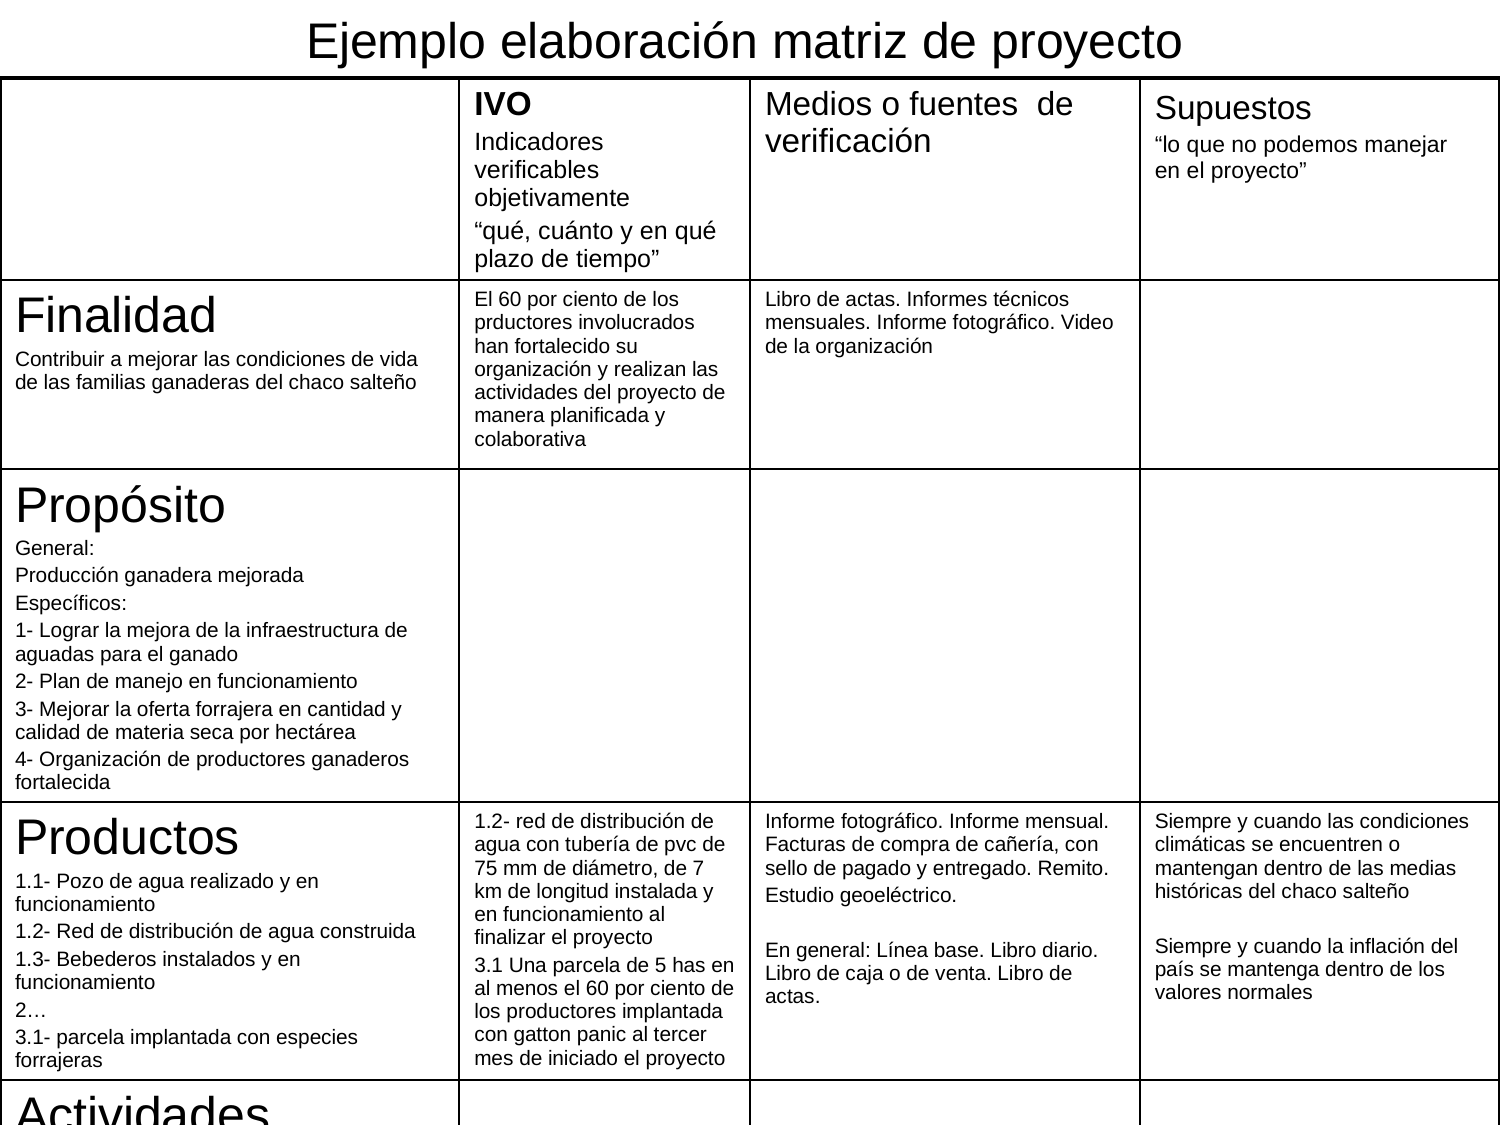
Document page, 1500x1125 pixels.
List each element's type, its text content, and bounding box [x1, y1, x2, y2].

table_cell [1141, 1081, 1498, 1125]
table_header Supuestos “lo que no podemos manejar en el proyecto” [1141, 80, 1498, 279]
table_cell [751, 470, 1139, 801]
table_header IVO Indicadores verificables objetivamente “qué, cuánto y en qué plazo de tiempo” [460, 80, 749, 279]
table_cell [1141, 470, 1498, 801]
table_cell [751, 1081, 1139, 1125]
table_cell Productos 1.1- Pozo de agua realizado y en funcionamiento 1.2- Red de distribución de agua construida 1.3- Bebederos instalados y en funcionamiento 2… 3.1- parcela implantada con especies forrajeras [2, 803, 458, 1079]
table_cell Propósito General: Producción ganadera mejorada Específicos: 1- Lograr la mejora de la infraestructura de aguadas para el ganado 2- Plan de manejo en funcionamiento 3- Mejorar la oferta forrajera en cantidad y calidad de materia seca por hectárea 4- Organización de productores ganaderos fortalecida [2, 470, 458, 801]
table_cell [1141, 281, 1498, 468]
title Ejemplo elaboración matriz de proyecto [76, 0, 1428, 76]
table_cell Siempre y cuando las condiciones climáticas se encuentren o mantengan dentro de las medias históricas del chaco salteño Siempre y cuando la inflación del país se mantenga dentro de los valores normales [1141, 803, 1498, 1079]
table_cell [460, 470, 749, 801]
table_cell 1.2- red de distribución de agua con tubería de pvc de 75 mm de diámetro, de 7 km de longitud instalada y en funcionamiento al finalizar el proyecto 3.1 Una parcela de 5 has en al menos el 60 por ciento de los productores implantada con gatton panic al tercer mes de iniciado el proyecto [460, 803, 749, 1079]
table_header [2, 80, 458, 279]
table_cell [460, 1081, 749, 1125]
table_cell Actividades 1.1.1- Elección del lugar apropiado para la realización del pozo, a través de estudio de geoeléctrica 1.1.2- Búsqueda de presupuestos 1.1.3- Perforación de pozo [2, 1081, 458, 1125]
table_cell El 60 por ciento de los prductores involucrados han fortalecido su organización y realizan las actividades del proyecto de manera planificada y colaborativa [460, 281, 749, 468]
table_header Medios o fuentes de verificación [751, 80, 1139, 279]
table_cell Finalidad Contribuir a mejorar las condiciones de vida de las familias ganaderas del chaco salteño [2, 281, 458, 468]
table_cell Informe fotográfico. Informe mensual. Facturas de compra de cañería, con sello de pagado y entregado. Remito. Estudio geoeléctrico. En general: Línea base. Libro diario. Libro de caja o de venta. Libro de actas. [751, 803, 1139, 1079]
table_cell Libro de actas. Informes técnicos mensuales. Informe fotográfico. Video de la organización [751, 281, 1139, 468]
